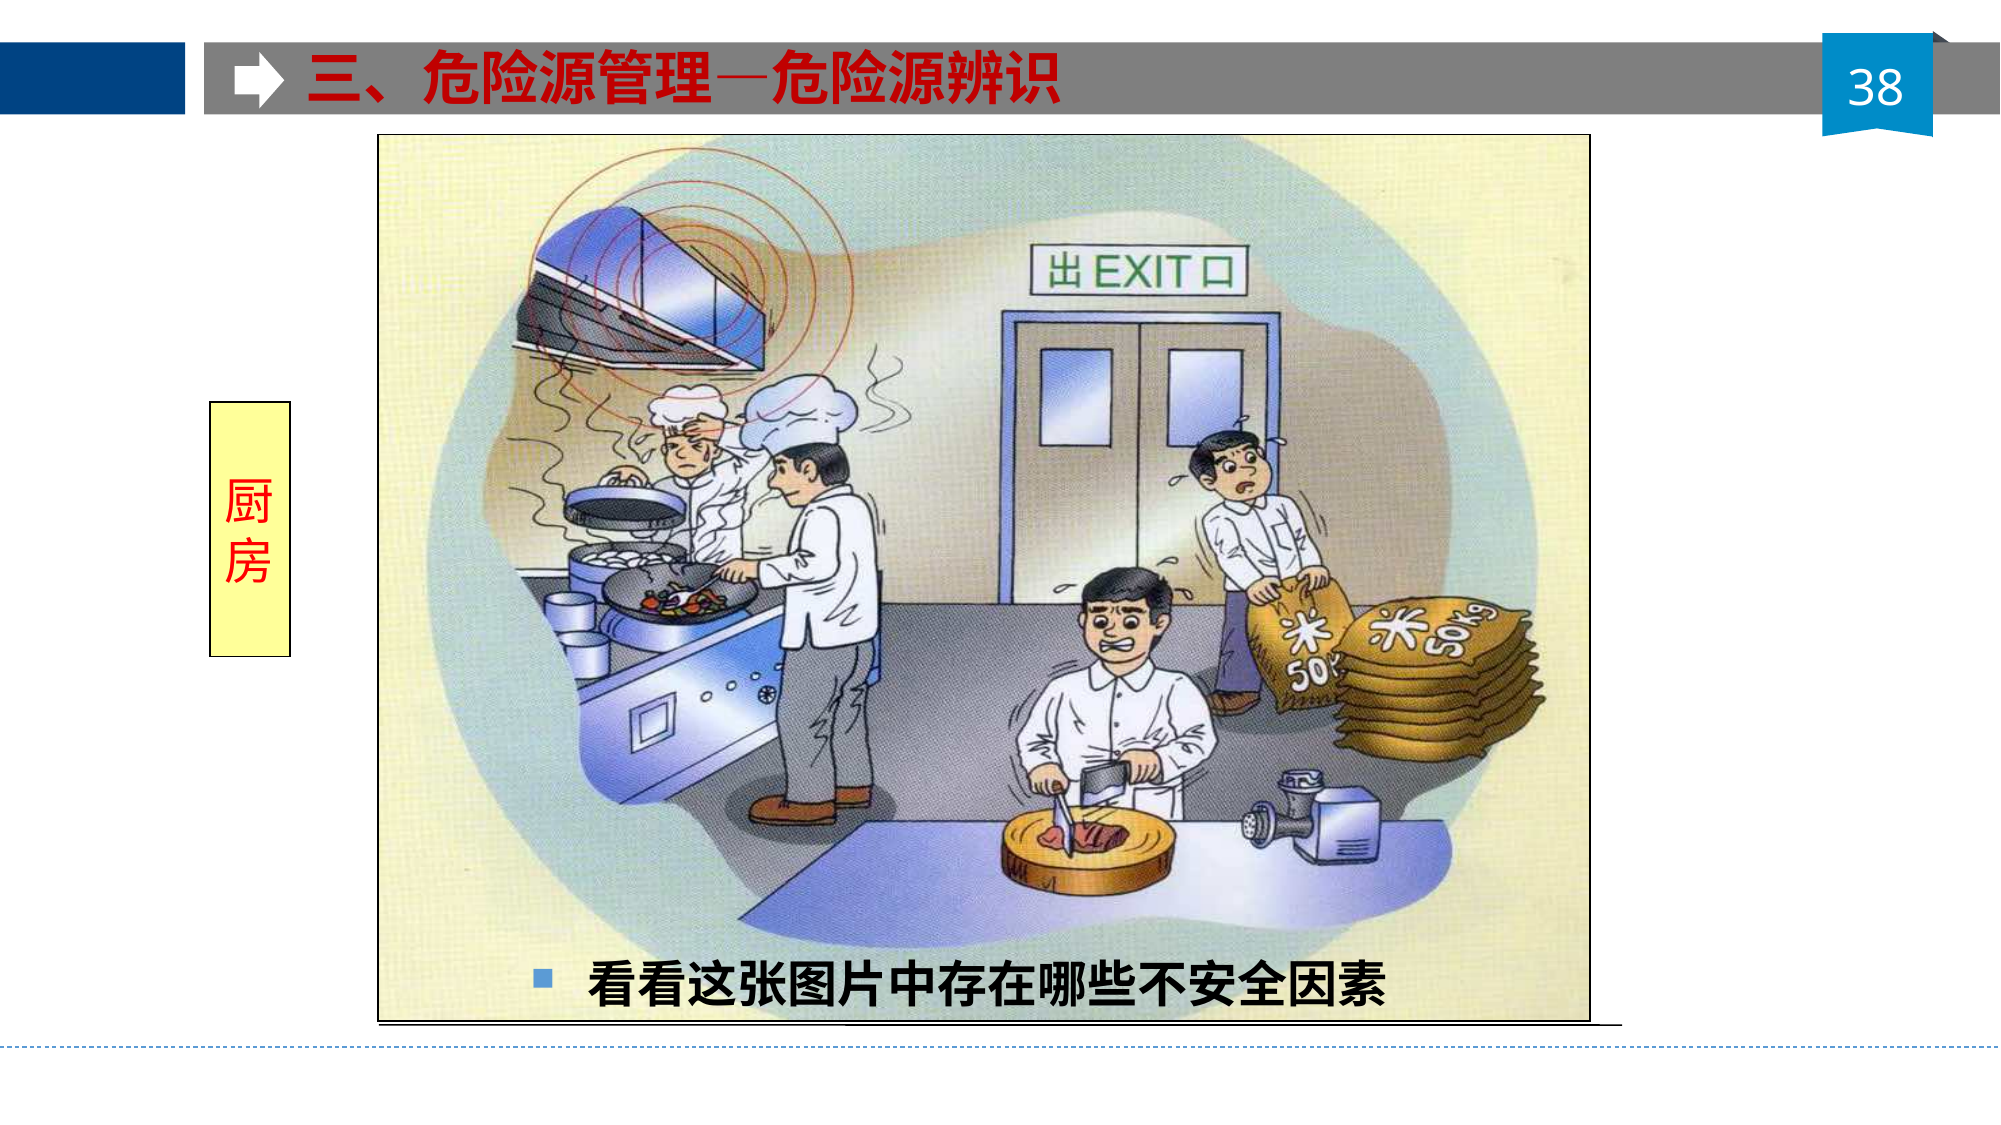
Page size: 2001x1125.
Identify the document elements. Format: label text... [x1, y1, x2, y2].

picture [378, 135, 1589, 1021]
text_box 38 [1807, 48, 1947, 108]
text_box 三、危险源管理—危险源辨识 [290, 34, 1807, 119]
text_box 厨 房 [210, 401, 290, 657]
slide_number [1309, 1042, 1647, 1103]
